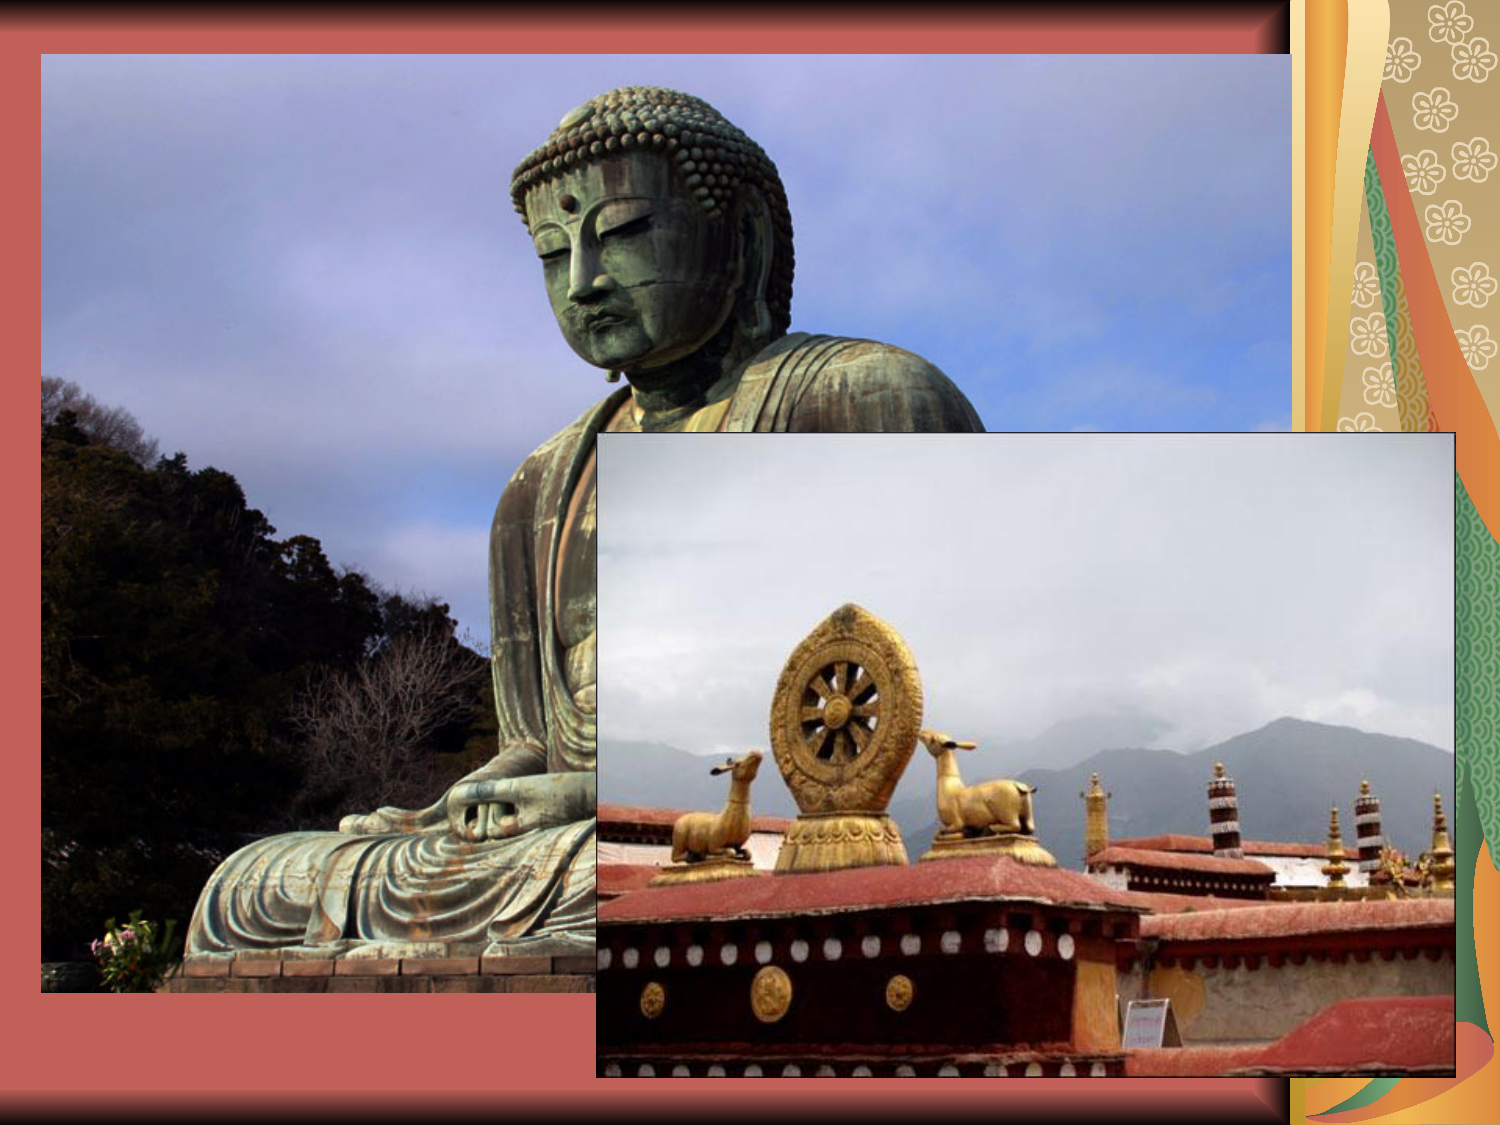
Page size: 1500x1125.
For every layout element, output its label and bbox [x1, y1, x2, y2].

picture [41, 54, 1500, 1078]
